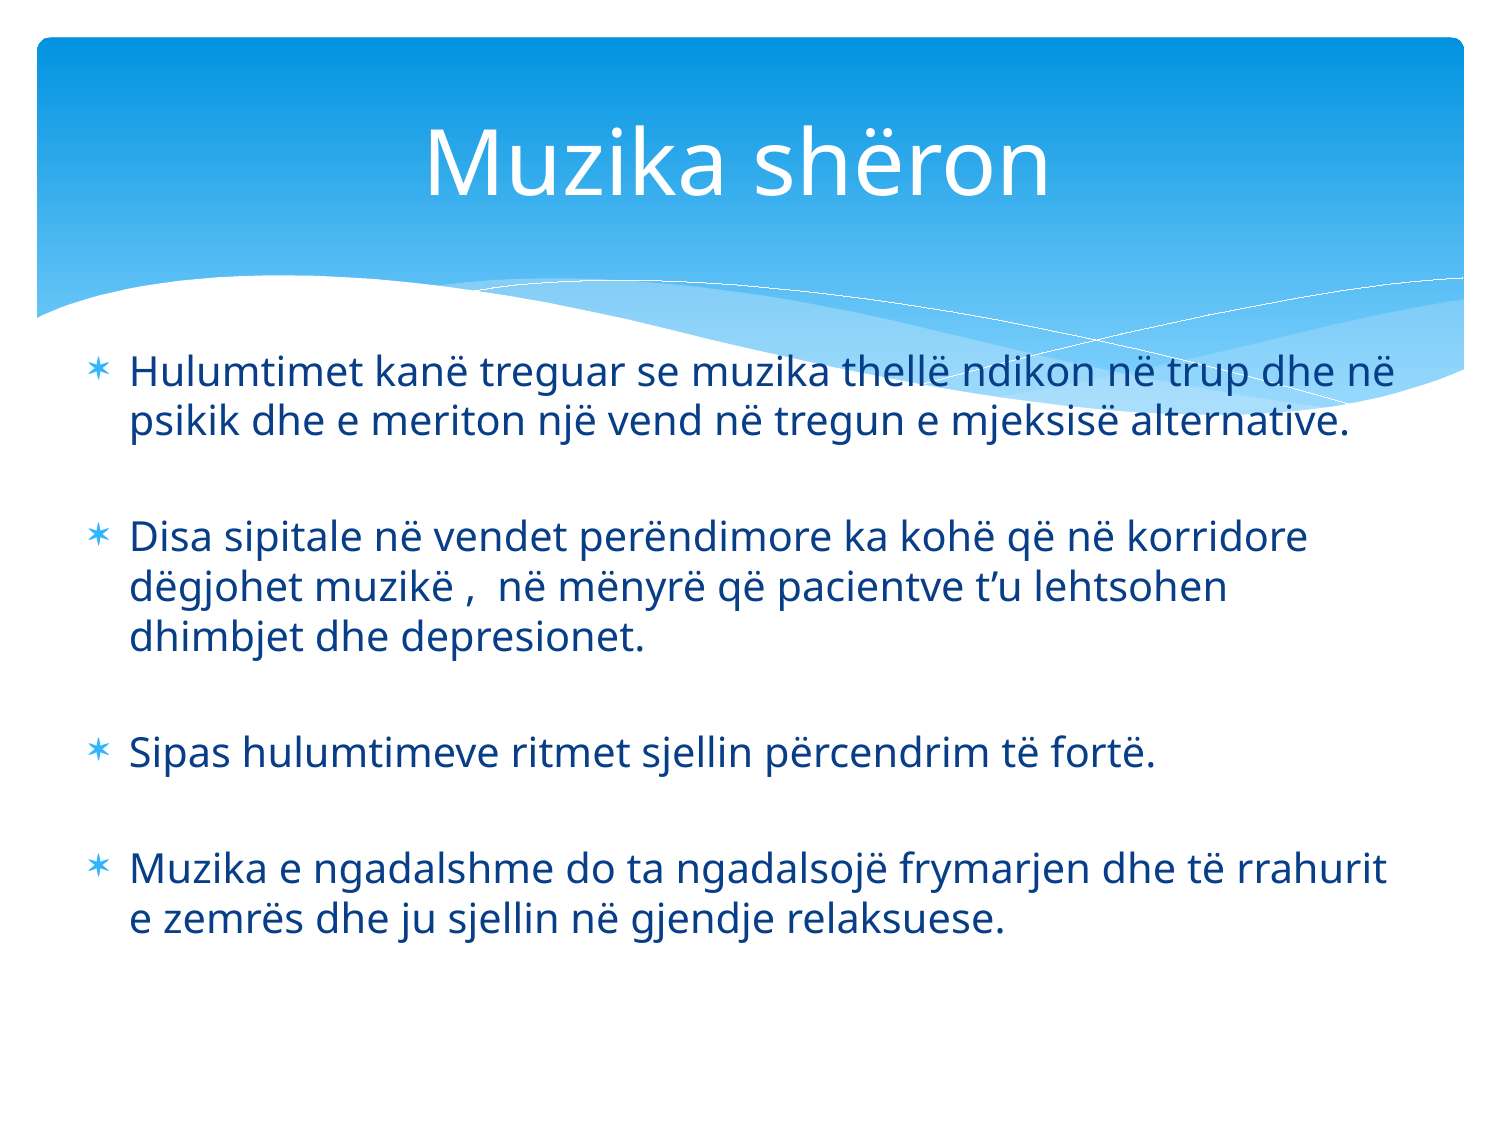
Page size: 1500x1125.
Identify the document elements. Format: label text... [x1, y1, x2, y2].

title Muzika shëron [75, 55, 1425, 261]
list Hulumtimet kanë treguar se muzika thellë ndikon në trup dhe në psikik dhe e meriton një vend në tregun e mjeksisë alternative. Disa sipitale në vendet perëndimore ka kohë që në korridore dëgjohet muzikë , në mënyrë që pacientve t’u lehtsohen dhimbjet dhe depresionet. Sipas hulumtimeve ritmet sjellin përcendrim të fortë. Muzika e ngadalshme do ta ngadalsojë frymarjen dhe të rrahurit e zemrës dhe ju sjellin në gjendje relaksuese. [73, 337, 1424, 988]
